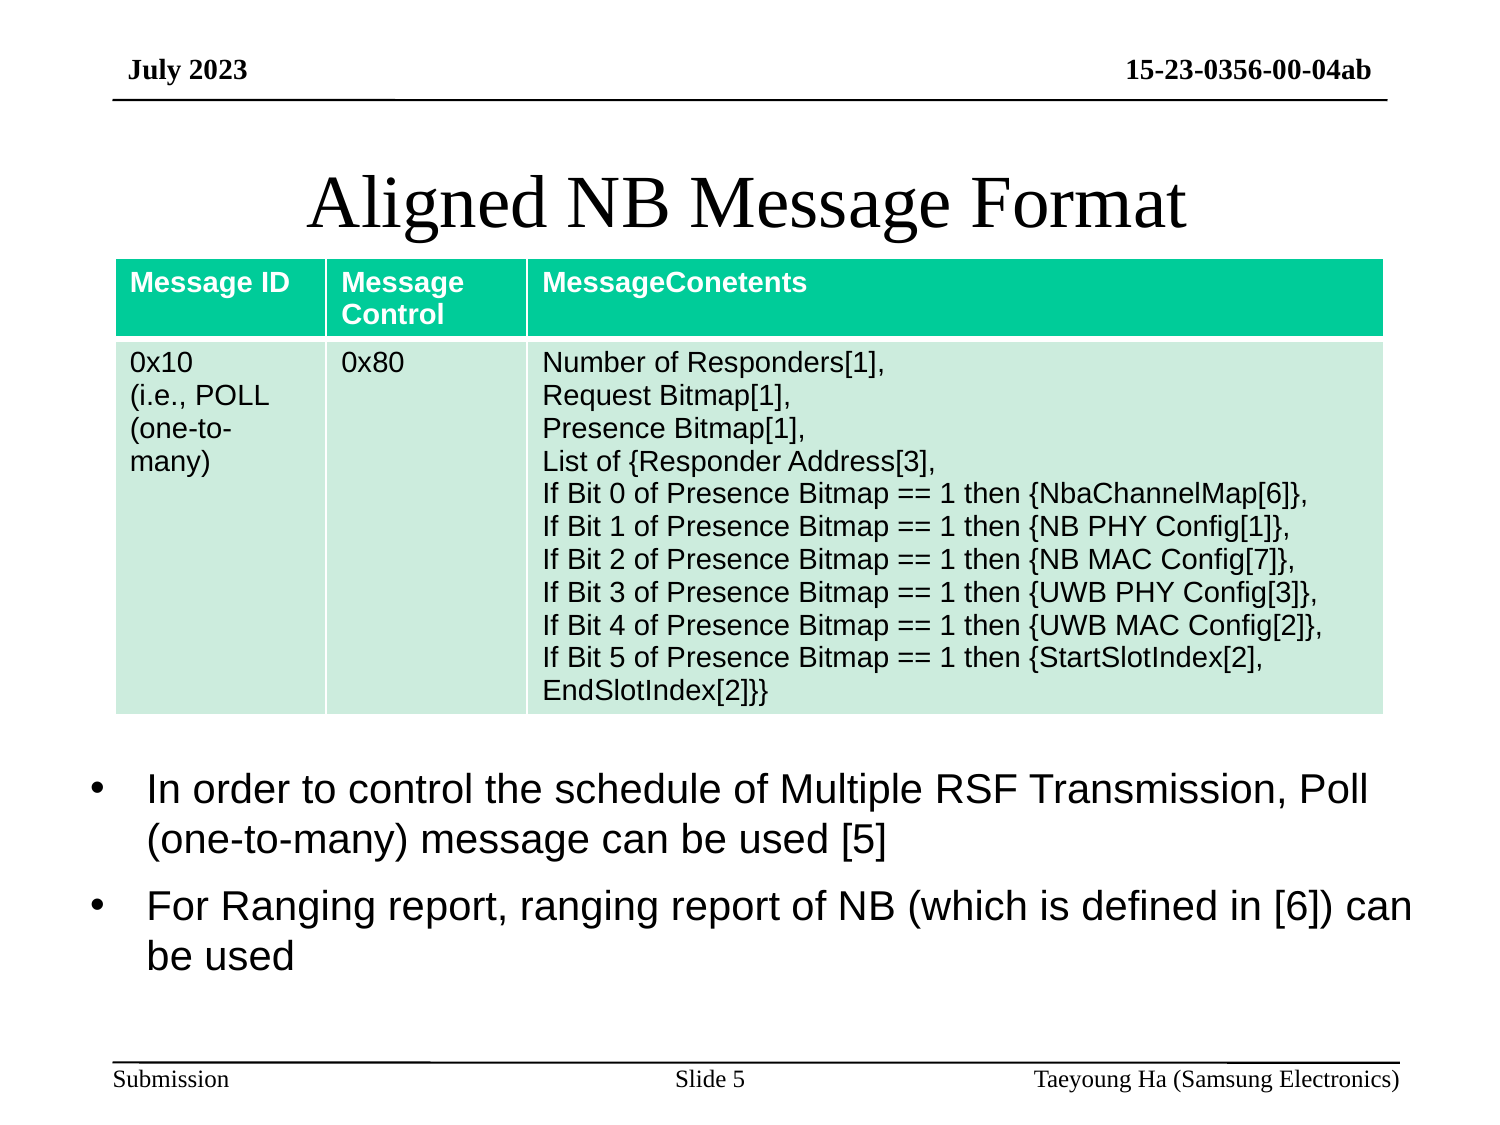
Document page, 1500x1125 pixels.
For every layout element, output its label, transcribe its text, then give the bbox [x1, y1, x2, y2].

list [76, 246, 1408, 754]
table_header MessageConetents [528, 259, 1383, 336]
slide_number Slide 5 [674, 1061, 858, 1125]
table_cell Number of Responders[1], Request Bitmap[1], Presence Bitmap[1], List of {Responder Address[3], If Bit 0 of Presence Bitmap == 1 then {NbaChannelMap[6]}, If Bit 1 of Presence Bitmap == 1 then {NB PHY Config[1]}, If Bit 2 of Presence Bitmap == 1 then {NB MAC Config[7]}, If Bit 3 of Presence Bitmap == 1 then {UWB PHY Config[3]}, If Bit 4 of Presence Bitmap == 1 then {UWB MAC Config[2]}, If Bit 5 of Presence Bitmap == 1 then {StartSlotIndex[2], EndSlotIndex[2]}} [528, 342, 1383, 714]
table_header Message Control [327, 259, 526, 336]
title Aligned NB Message Format [112, 112, 1383, 246]
text_box In order to control the schedule of Multiple RSF Transmission, Poll (one-to-many) message can be used [5] For Ranging report, ranging report of NB (which is defined in [6]) can be used [75, 754, 1459, 1059]
table_cell 0x80 [327, 342, 526, 714]
table_cell 0x10 (i.e., POLL (one-to-many) [116, 342, 325, 714]
table_header Message ID [116, 259, 325, 336]
